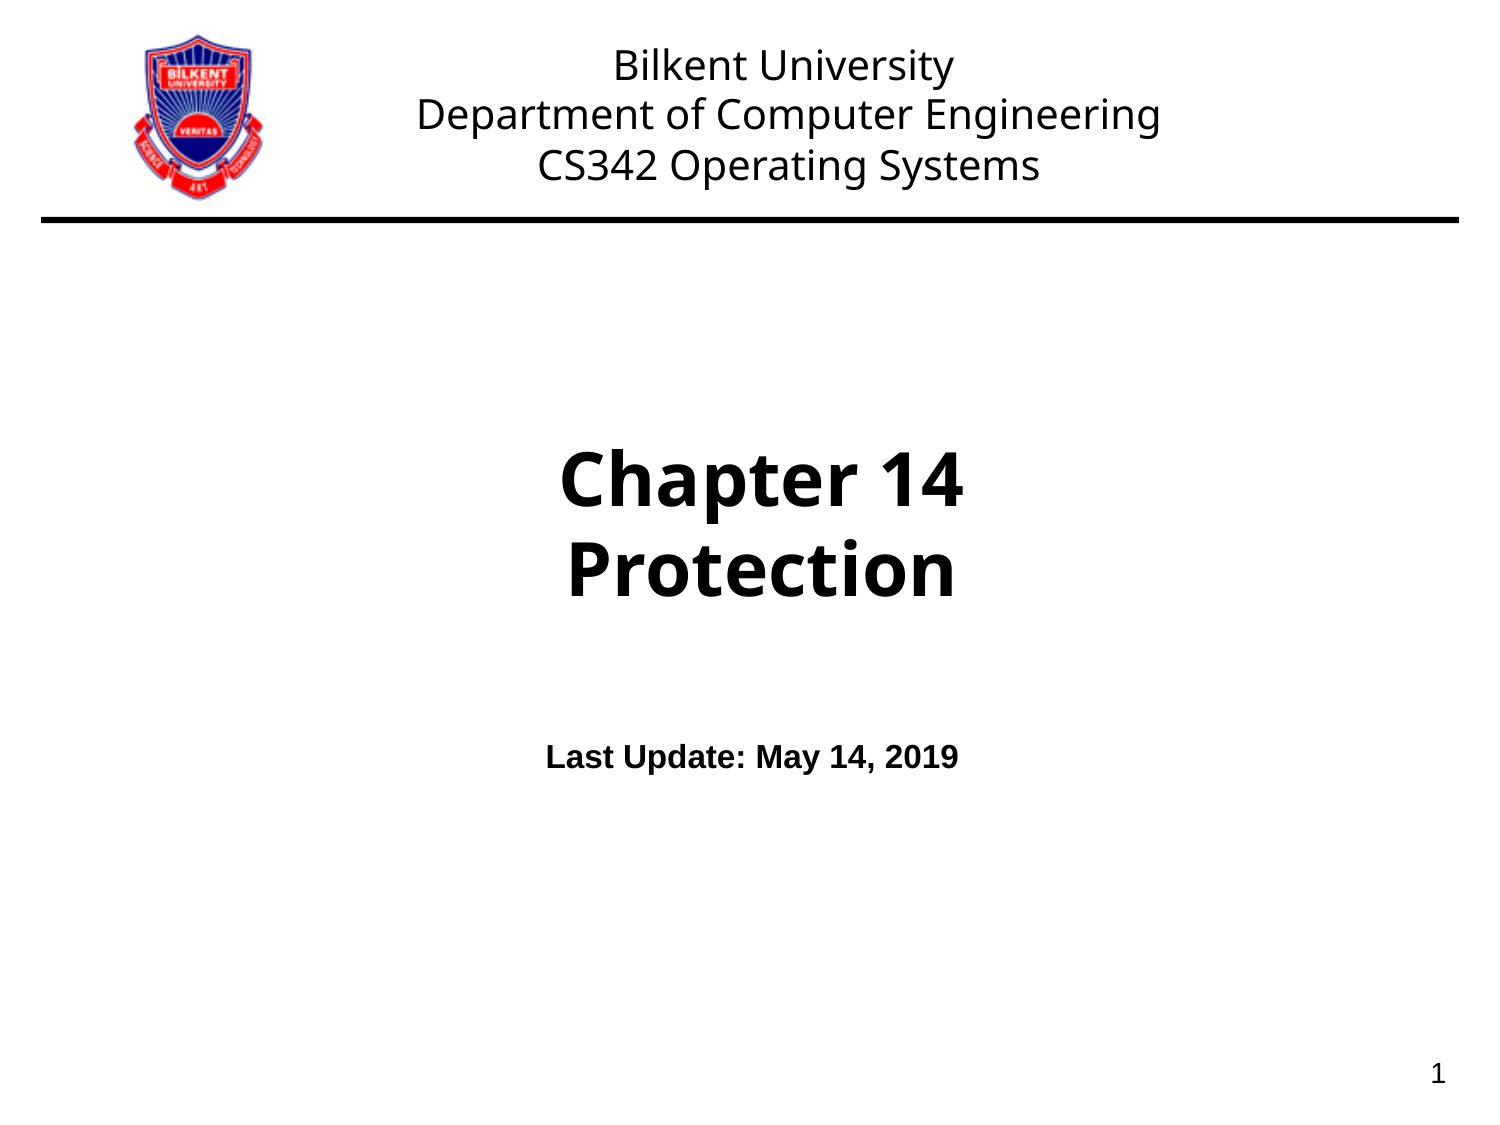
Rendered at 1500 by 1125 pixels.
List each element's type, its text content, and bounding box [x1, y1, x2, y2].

subtitle Last Update: May 14, 2019 [253, 680, 1252, 819]
text_box Bilkent University Department of Computer Engineering CS342 Operating Systems [400, 31, 1177, 196]
title Chapter 14 Protection [123, 302, 1400, 740]
picture [131, 30, 266, 204]
slide_number 1 [1304, 1046, 1462, 1098]
